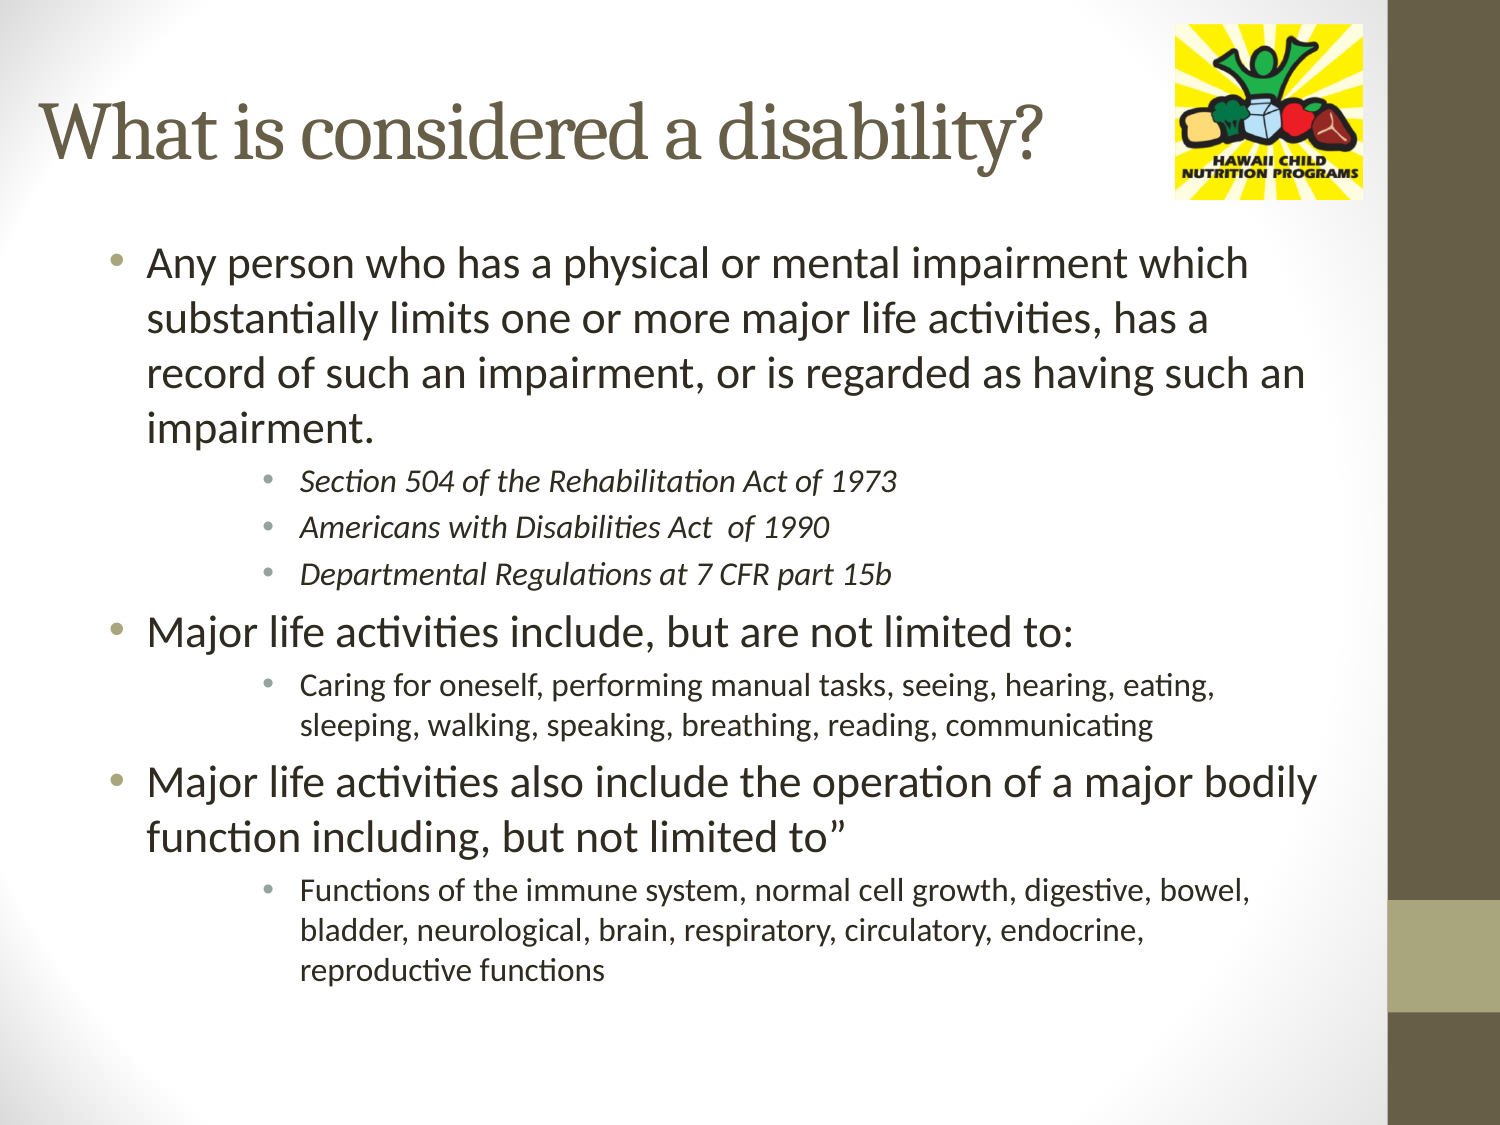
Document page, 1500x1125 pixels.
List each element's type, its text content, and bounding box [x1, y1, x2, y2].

list Any person who has a physical or mental impairment which substantially limits one or more major life activities, has a record of such an impairment, or is regarded as having such an impairment. Section 504 of the Rehabilitation Act of 1973 Americans with Disabilities Act of 1990 Departmental Regulations at 7 CFR part 15b Major life activities include, but are not limited to: Caring for oneself, performing manual tasks, seeing, hearing, eating, sleeping, walking, speaking, breathing, reading, communicating Major life activities also include the operation of a major bodily function including, but not limited to” Functions of the immune system, normal cell growth, digestive, bowel, bladder, neurological, brain, respiratory, circulatory, endocrine, reproductive functions [75, 224, 1338, 1000]
picture [0, 0, 1387, 1125]
title What is considered a disability? [23, 32, 1274, 221]
